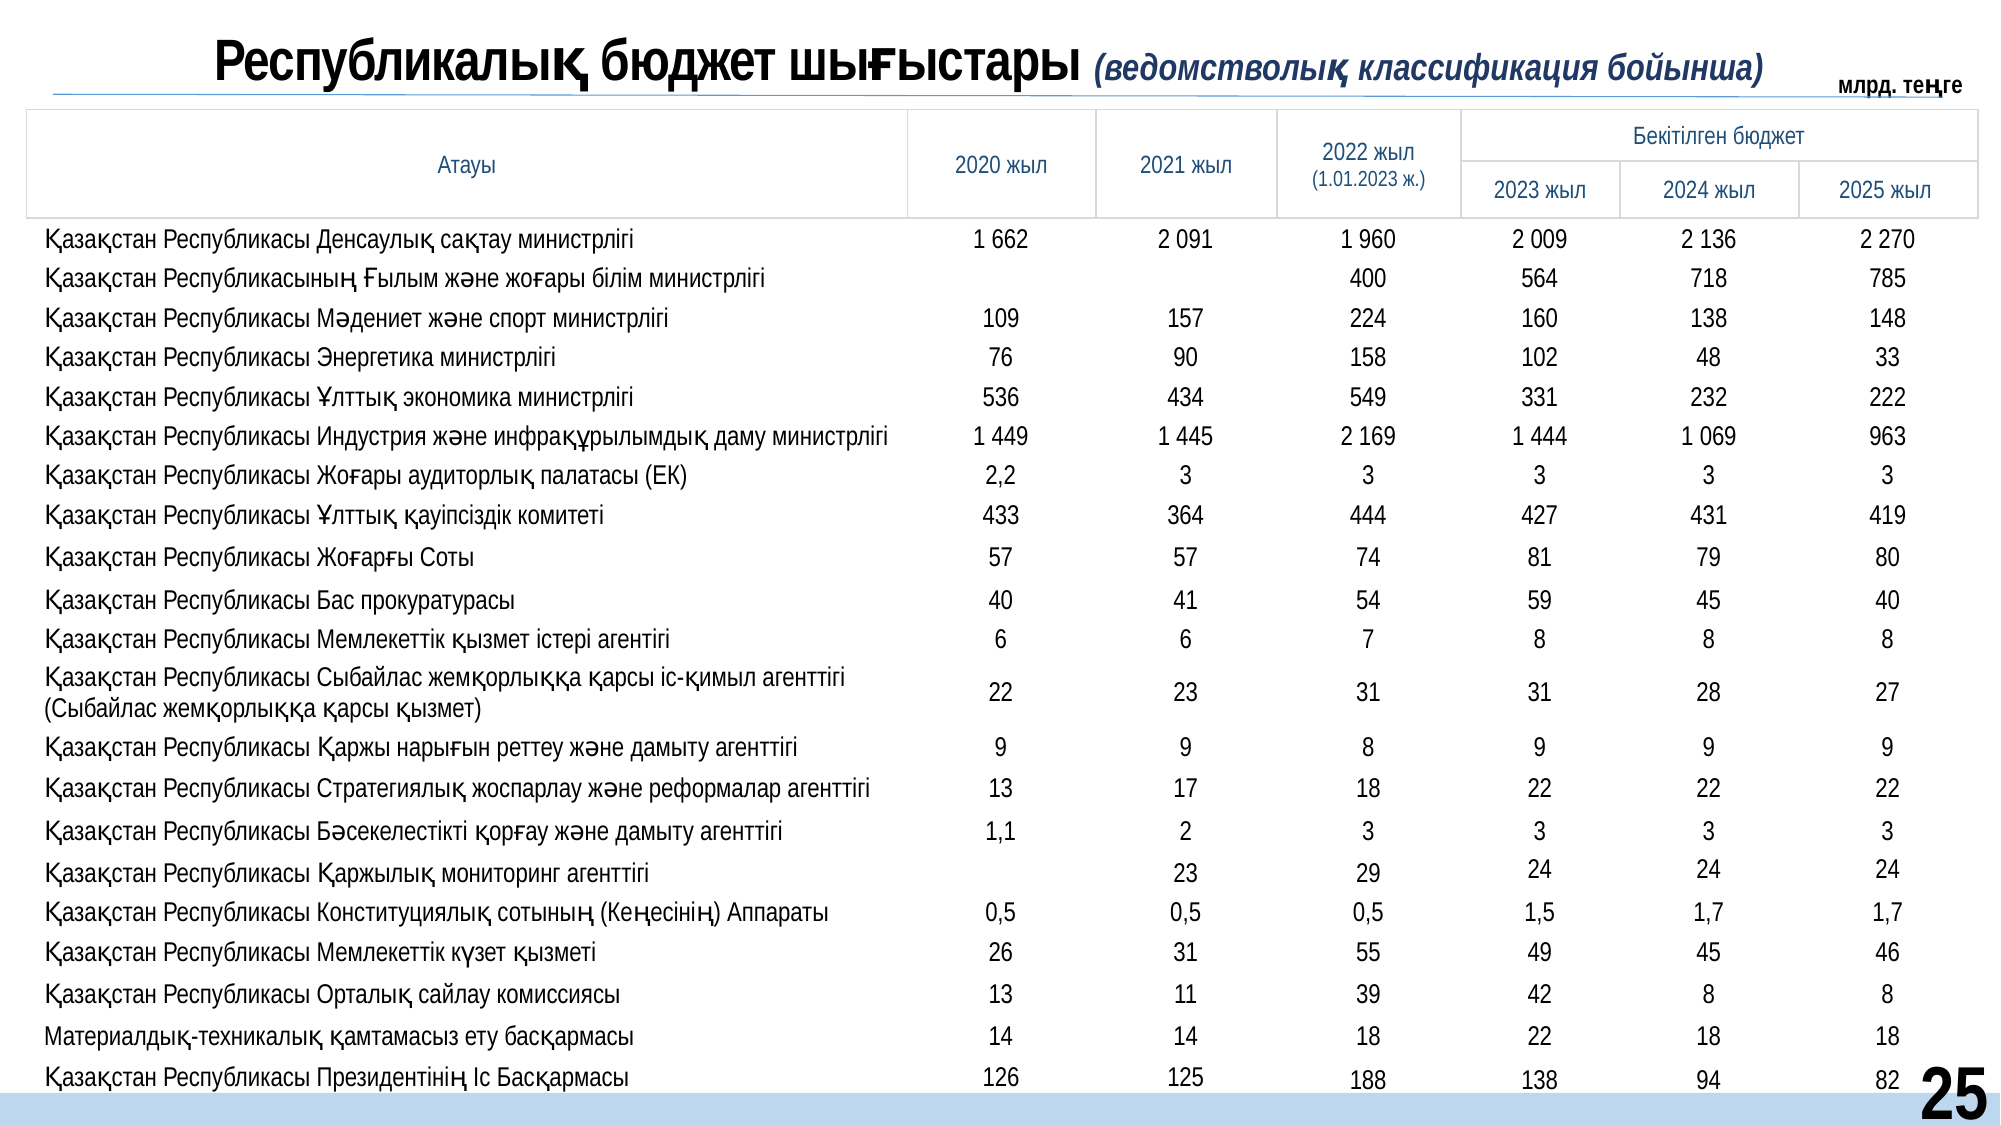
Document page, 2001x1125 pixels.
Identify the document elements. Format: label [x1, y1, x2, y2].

table_header [1097, 110, 1276, 217]
table_header [1278, 110, 1460, 217]
slide_number [1859, 1059, 2000, 1120]
text_box [0, 0, 1999, 109]
table_cell [1462, 162, 1619, 217]
table_cell [26, 219, 1978, 1096]
table_header [908, 110, 1095, 217]
text_box [0, 1092, 2000, 1125]
table_cell [1800, 162, 1977, 217]
table_header [27, 110, 907, 217]
table_cell [1621, 162, 1798, 217]
table_header [1462, 110, 1977, 160]
